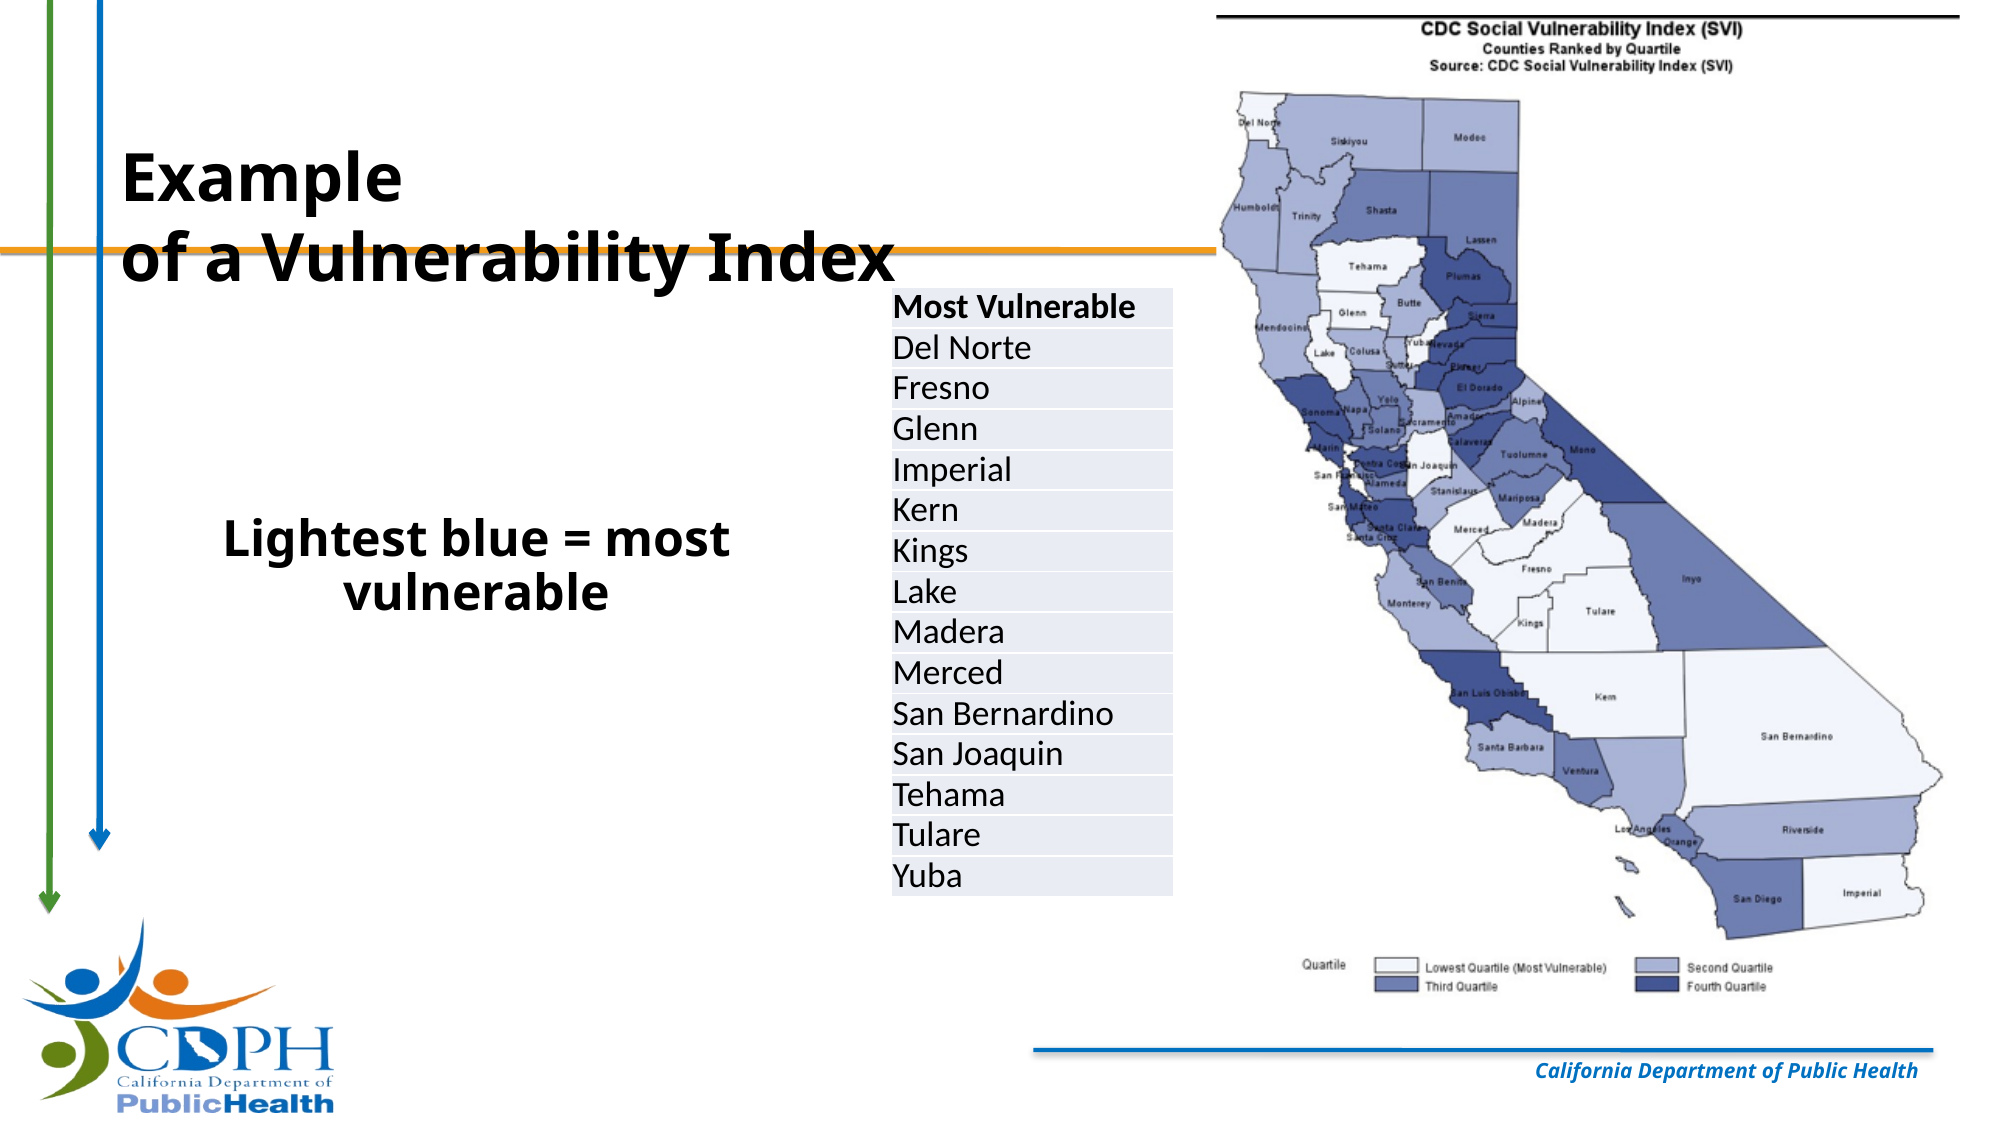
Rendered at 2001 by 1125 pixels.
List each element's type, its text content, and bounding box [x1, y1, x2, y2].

text_box Example of a Vulnerability Index [105, 127, 1211, 303]
table_cell Madera [892, 613, 1173, 652]
table_cell Tehama [892, 776, 1173, 814]
table_cell Lake [892, 572, 1173, 611]
table_cell Yuba [892, 857, 1173, 896]
table_cell Del Norte [892, 329, 1173, 367]
picture [22, 917, 334, 1113]
table_cell Merced [892, 654, 1173, 693]
table_cell San Joaquin [892, 735, 1173, 774]
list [1216, 15, 1960, 998]
table_cell Fresno [892, 369, 1173, 408]
table_header Most Vulnerable [892, 303, 1173, 327]
table_cell San Bernardino [892, 694, 1173, 733]
text_box Lightest blue = most vulnerable [105, 451, 849, 717]
table_cell Glenn [892, 410, 1173, 449]
table_cell Kern [892, 491, 1173, 530]
table_cell Kings [892, 532, 1173, 571]
table_cell Tulare [892, 816, 1173, 855]
table_cell Imperial [892, 451, 1173, 489]
